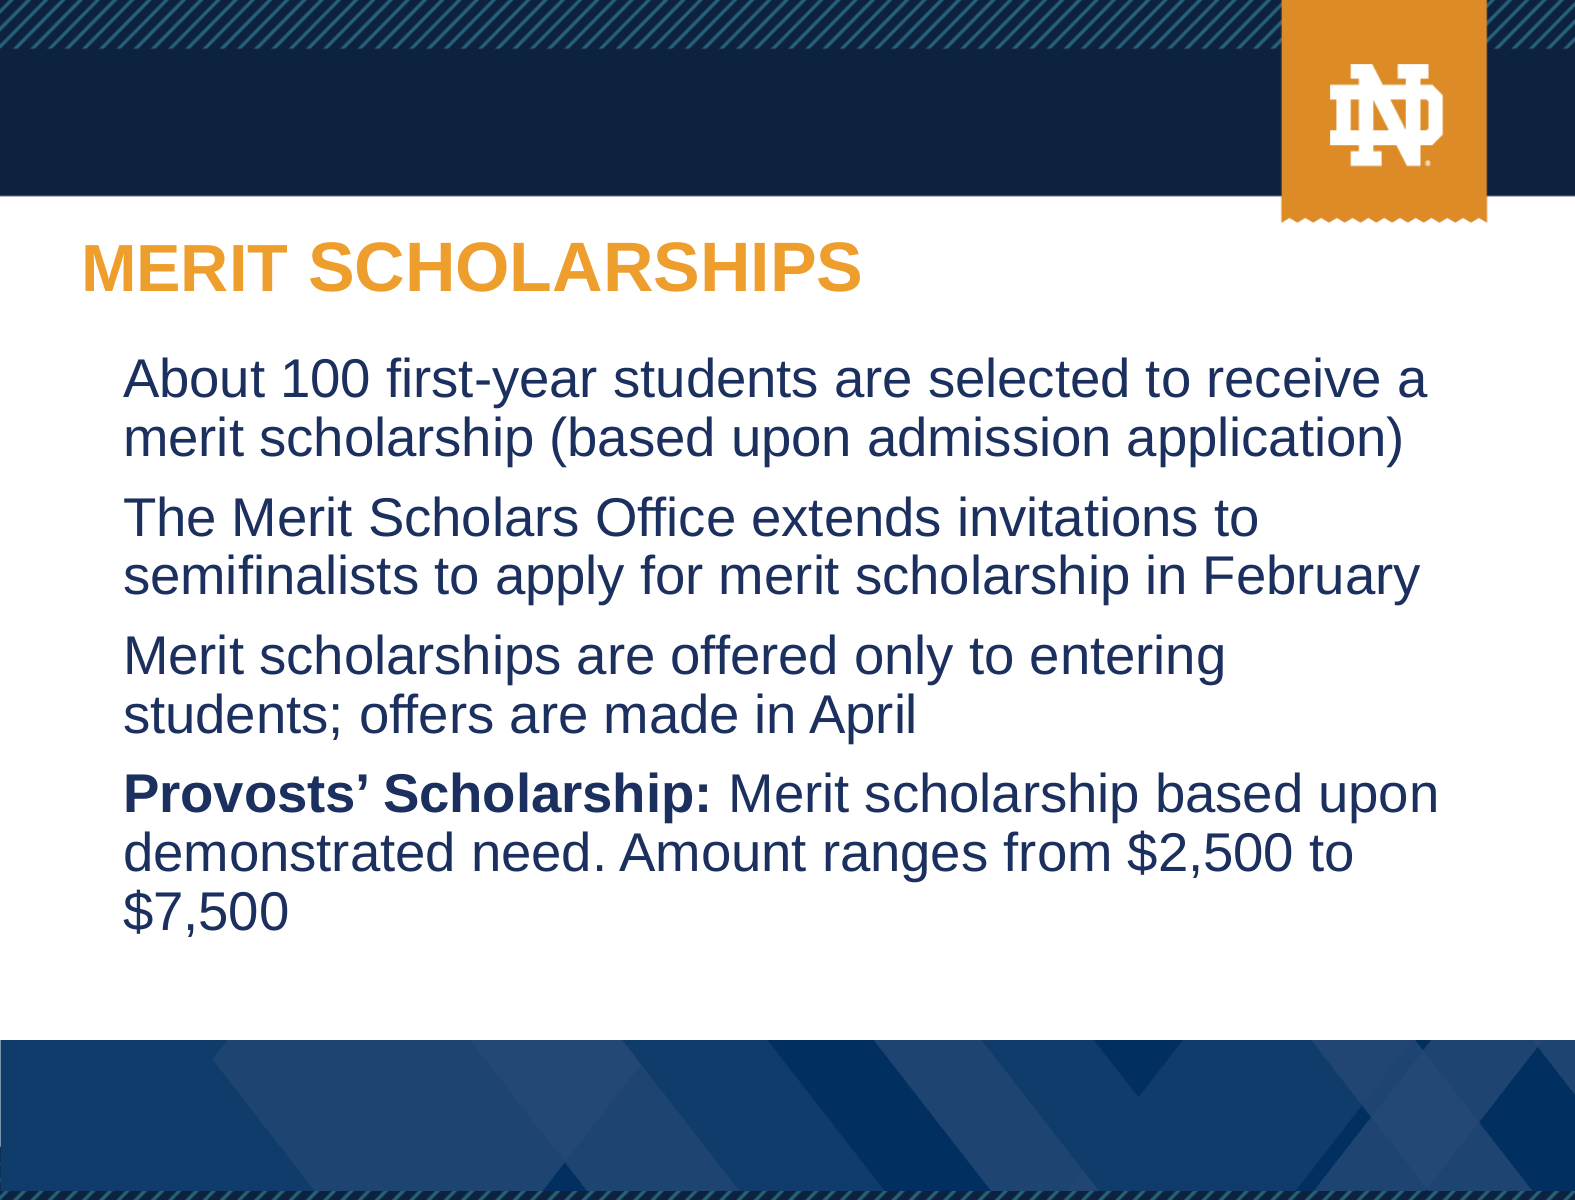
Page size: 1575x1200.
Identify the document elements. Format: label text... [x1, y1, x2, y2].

picture [0, 0, 1575, 1200]
text_box About 100 first-year students are selected to receive a merit scholarship (based upon admission application) The Merit Scholars Office extends invitations to semifinalists to apply for merit scholarship in February Merit scholarships are offered only to entering students; offers are made in April Provosts’ Scholarship: Merit scholarship based upon demonstrated need. Amount ranges from $2,500 to $7,500 [108, 343, 1467, 1039]
text_box MERIT SCHOLARSHIPS [65, 223, 1228, 344]
